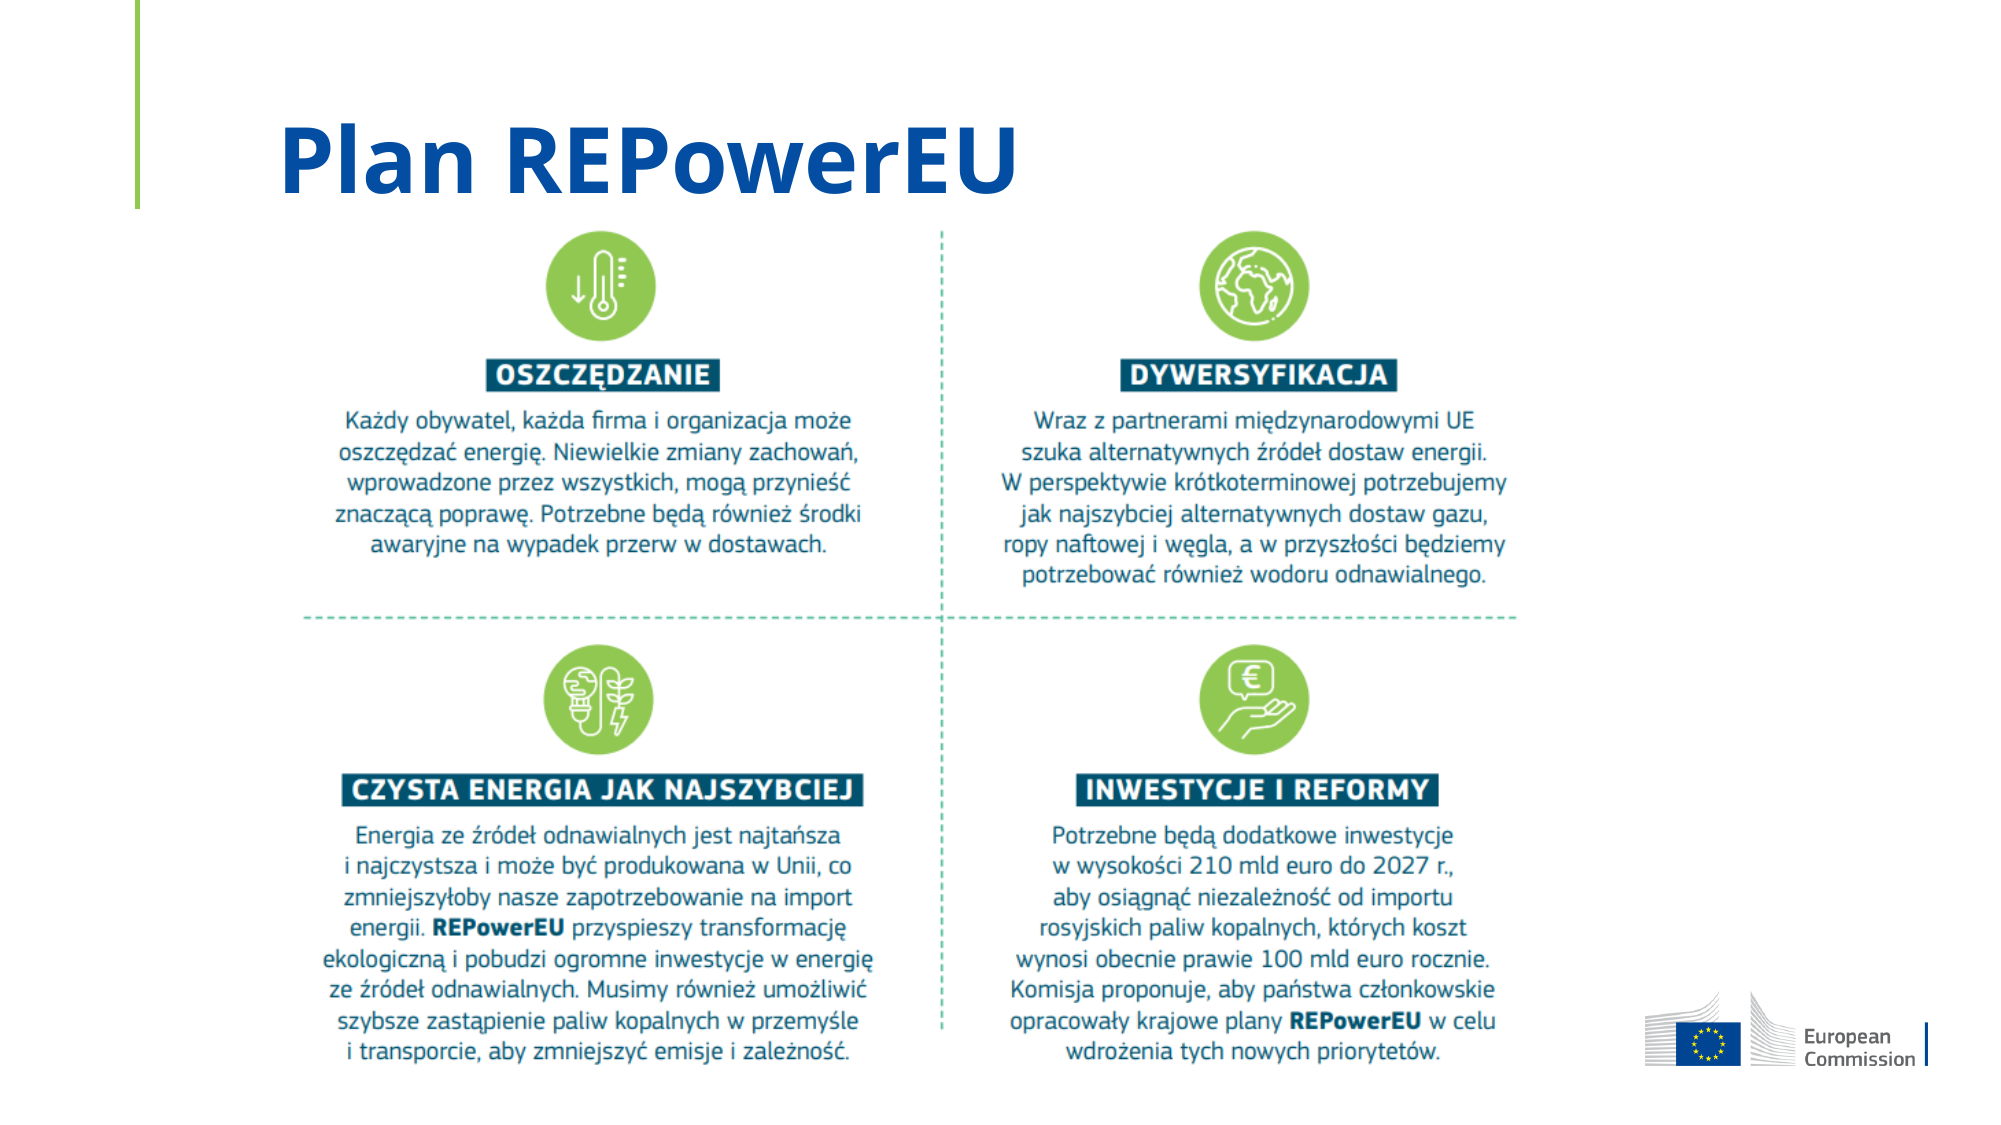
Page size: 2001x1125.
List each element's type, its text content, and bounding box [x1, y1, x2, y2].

picture [261, 213, 1576, 1069]
title Plan REPowerEU [262, 33, 1804, 214]
picture [1645, 991, 1928, 1066]
